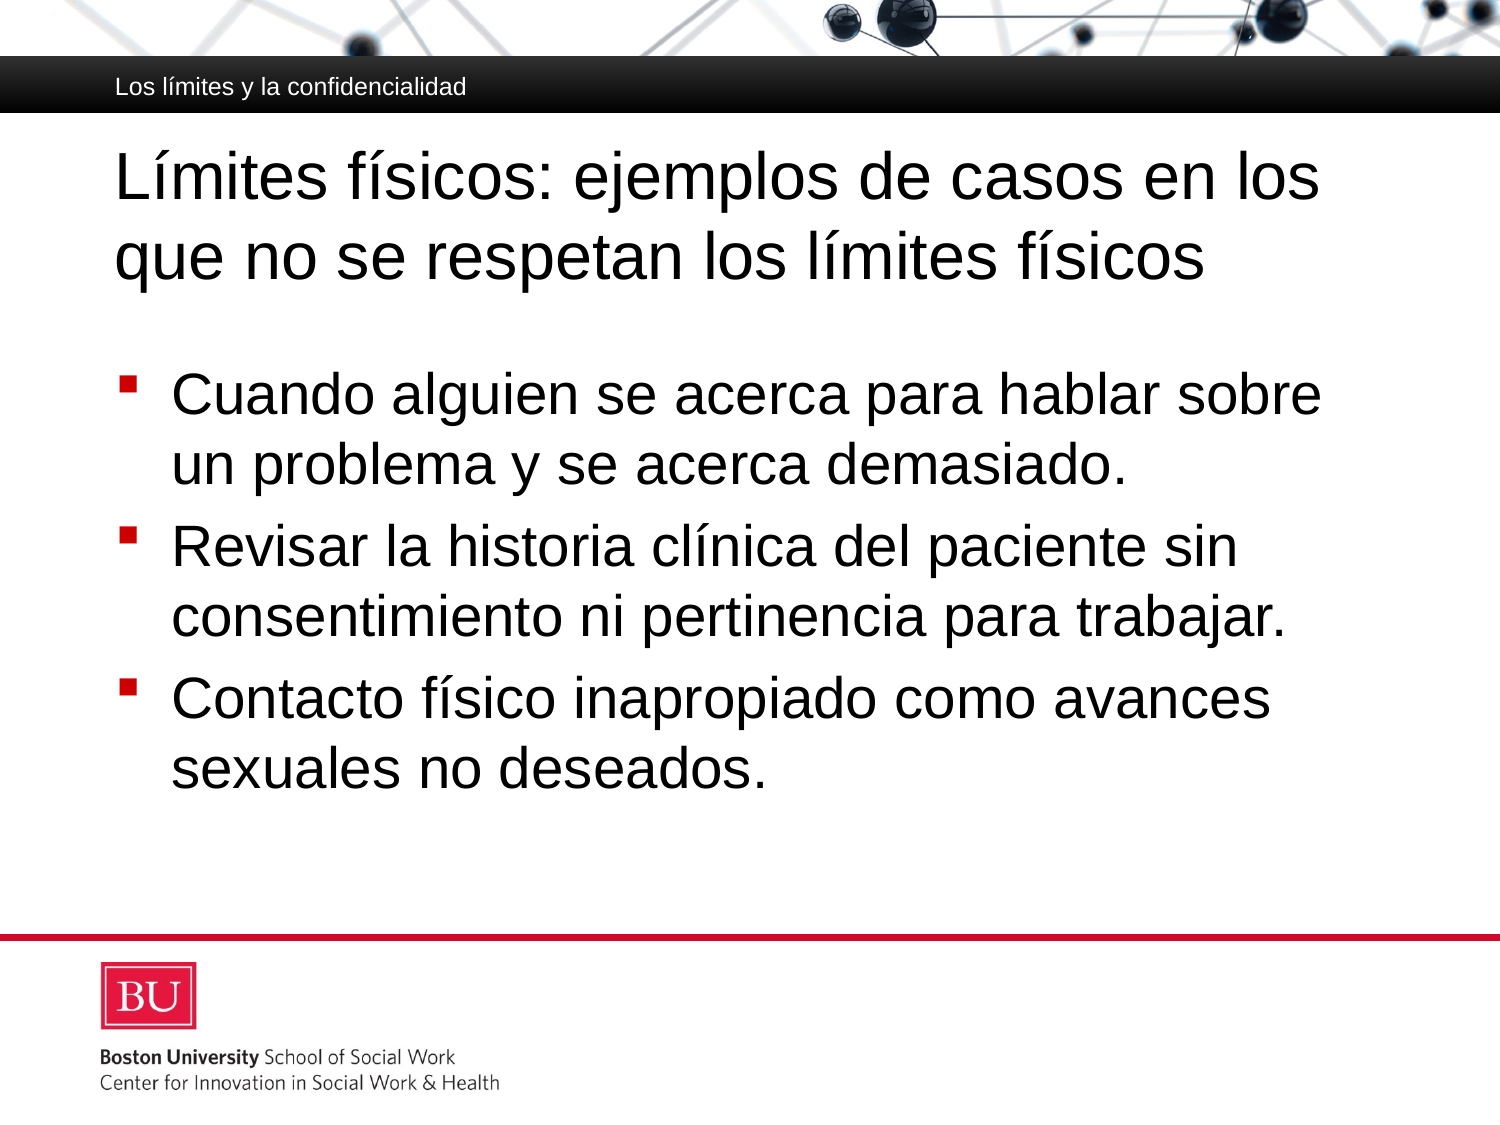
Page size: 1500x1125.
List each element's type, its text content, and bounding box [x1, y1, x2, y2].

list Cuando alguien se acerca para hablar sobre un problema y se acerca demasiado. Revisar la historia clínica del paciente sin consentimiento ni pertinencia para trabajar. Contacto físico inapropiado como avances sexuales no deseados. [99, 348, 1400, 925]
title Límites físicos: ejemplos de casos en los que no se respetan los límites físicos [99, 125, 1400, 238]
picture [99, 962, 500, 1095]
footer Los límites y la confidencialidad [99, 62, 938, 113]
picture [0, 0, 1500, 56]
